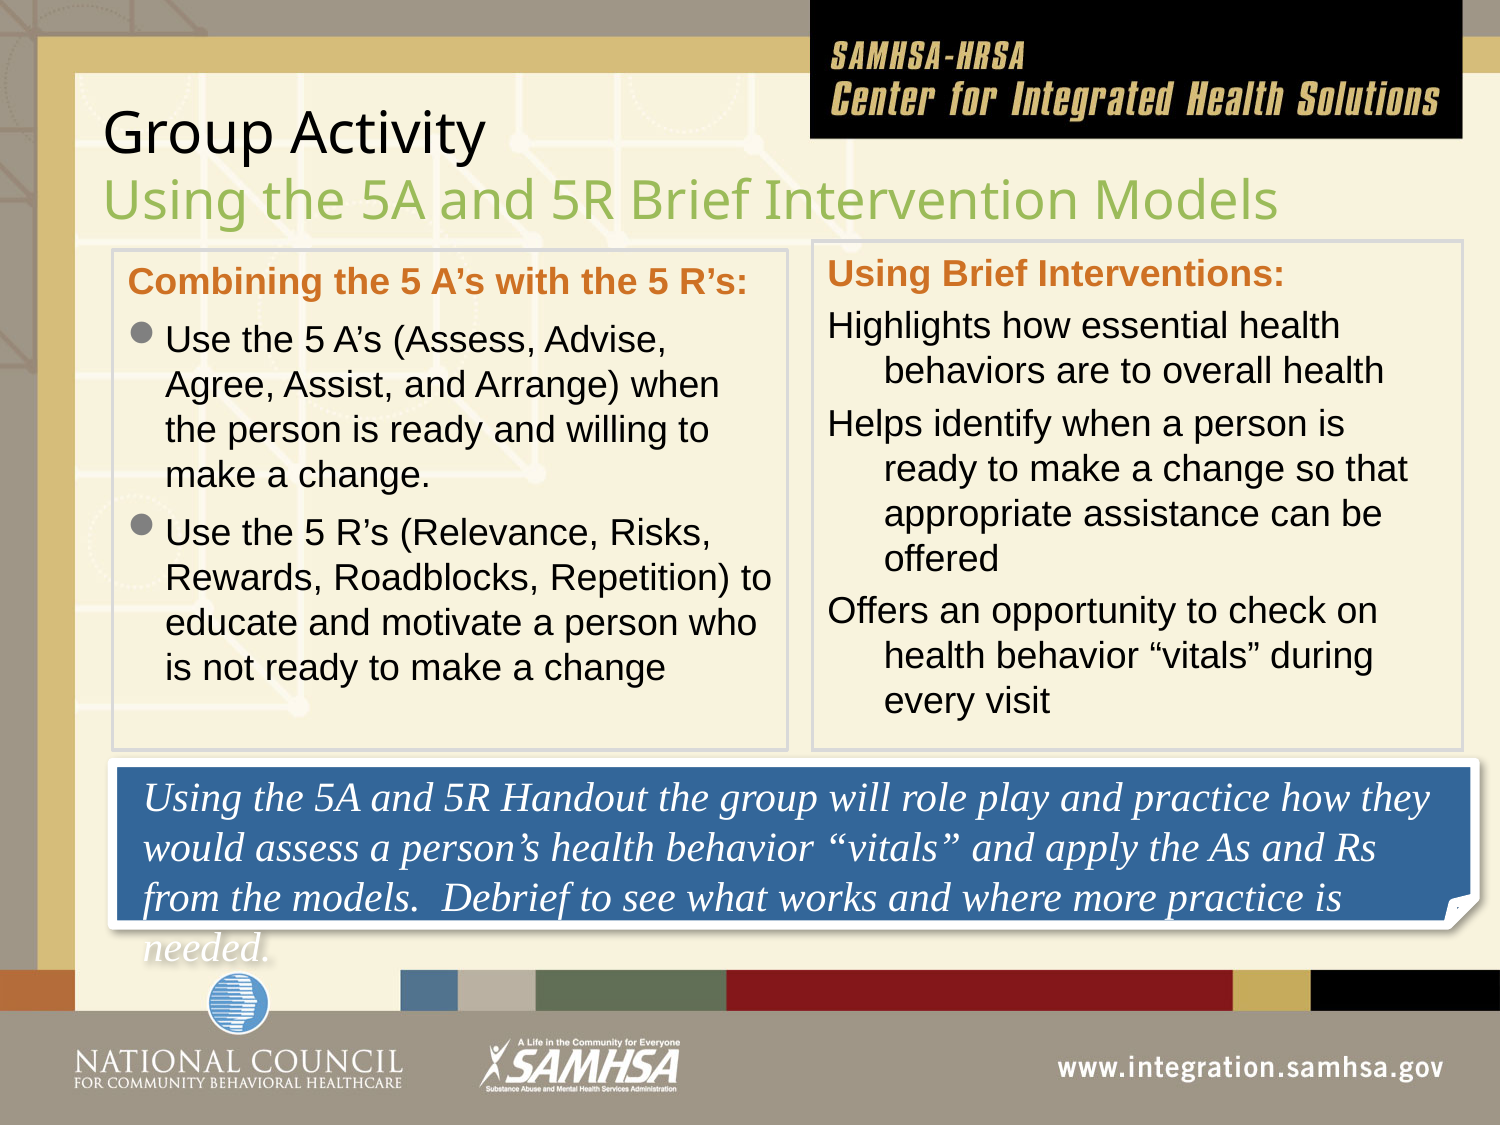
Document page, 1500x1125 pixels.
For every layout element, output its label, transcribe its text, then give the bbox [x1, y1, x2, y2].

list Combining the 5 A’s with the 5 R’s: Use the 5 A’s (Assess, Advise, Agree, Assist, and Arrange) when the person is ready and willing to make a change. Use the 5 R’s (Relevance, Risks, Rewards, Roadblocks, Repetition) to educate and motivate a person who is not ready to make a change [112, 249, 788, 750]
picture [0, 0, 1500, 1125]
text_box Group Activity Using the 5A and 5R Brief Intervention Models [87, 87, 1500, 225]
text_box Using the 5A and 5R Handout the group will role play and practice how they would assess a person’s health behavior “vitals” and apply the As and Rs from the models. Debrief to see what works and where more practice is needed. [112, 762, 1475, 925]
list Using Brief Interventions: Highlights how essential health behaviors are to overall health Helps identify when a person is ready to make a change so that appropriate assistance can be offered Offers an opportunity to check on health behavior “vitals” during every visit [812, 241, 1463, 750]
